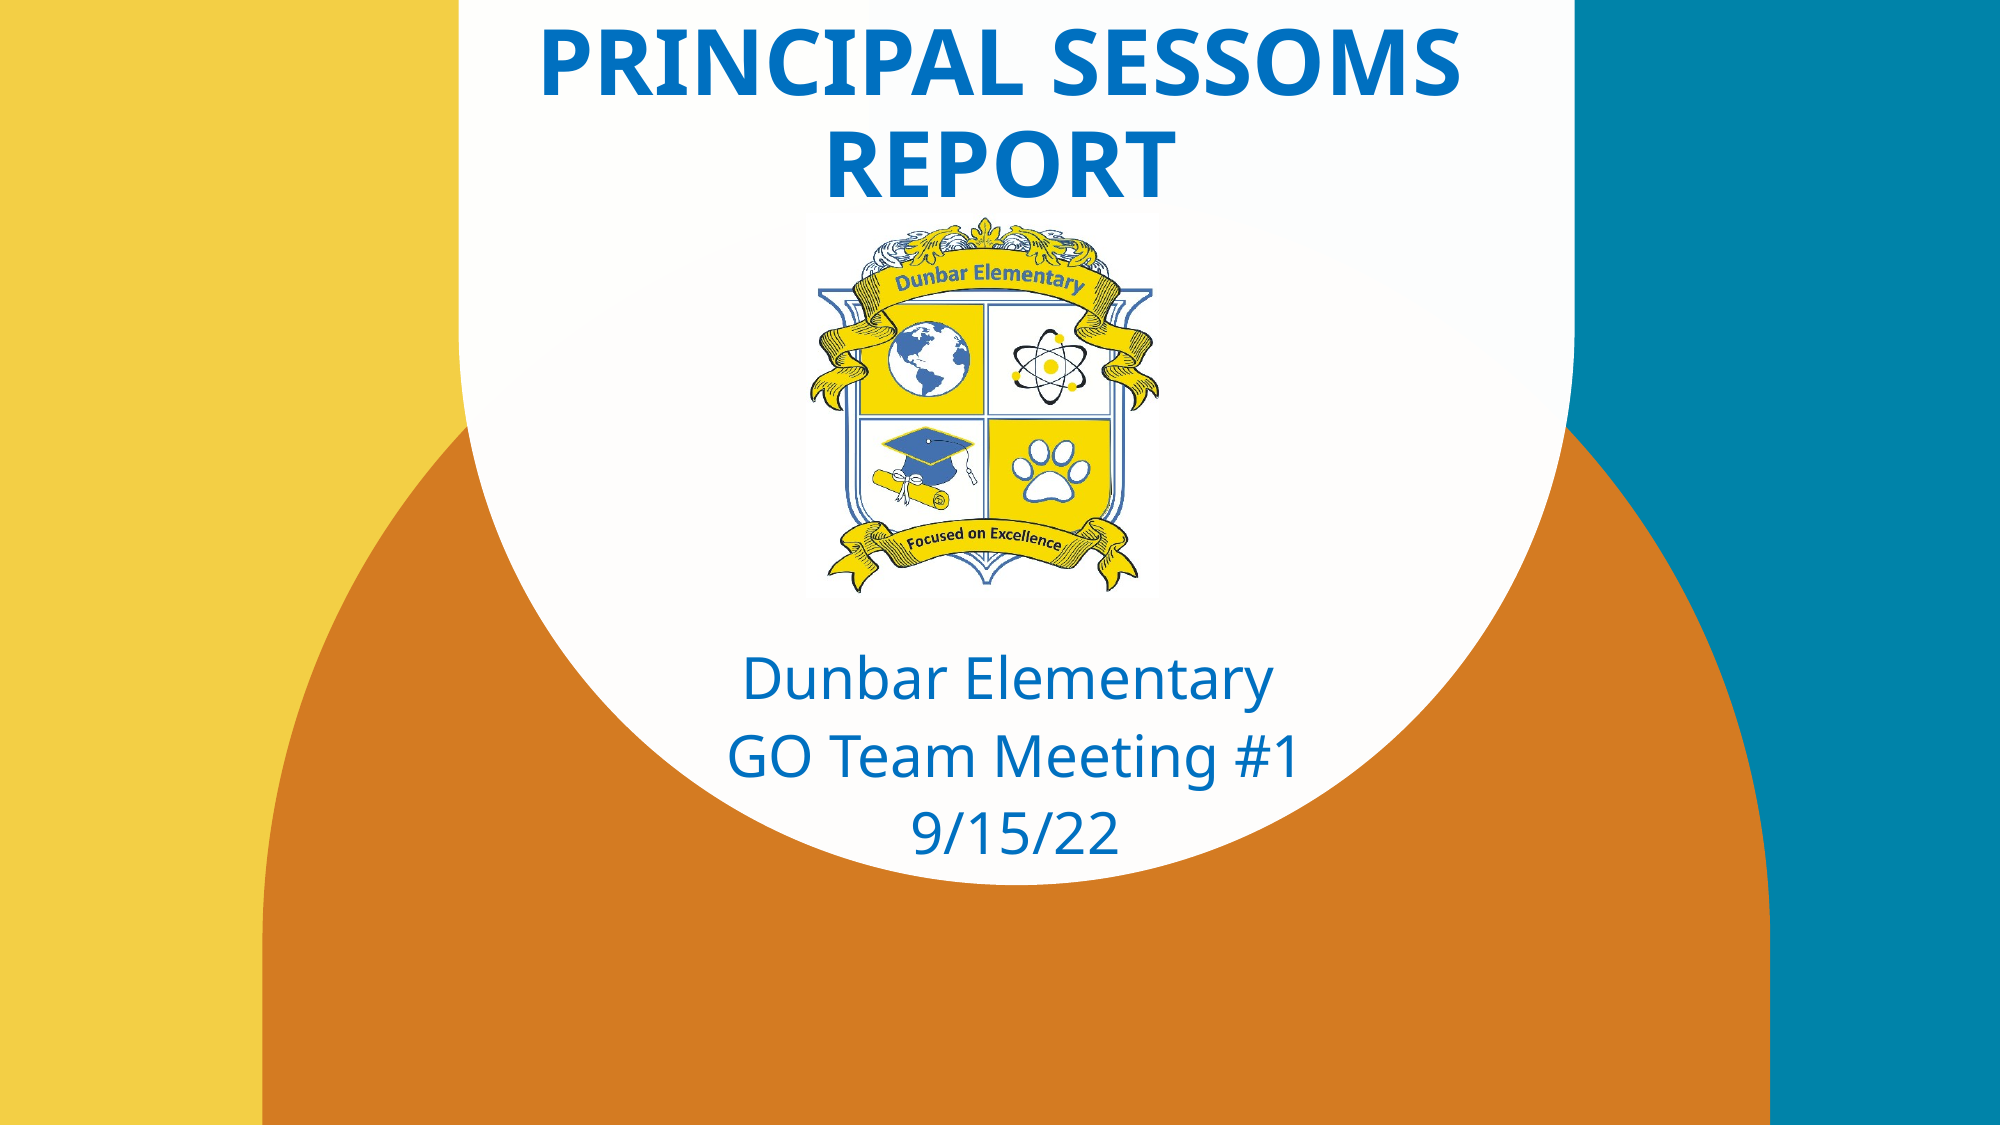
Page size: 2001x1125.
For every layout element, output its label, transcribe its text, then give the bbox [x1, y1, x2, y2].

subtitle Dunbar Elementary GO Team Meeting #1 9/15/22 [468, 641, 1563, 752]
title Principal Sessoms Report [407, 12, 1594, 214]
picture [806, 213, 1159, 598]
